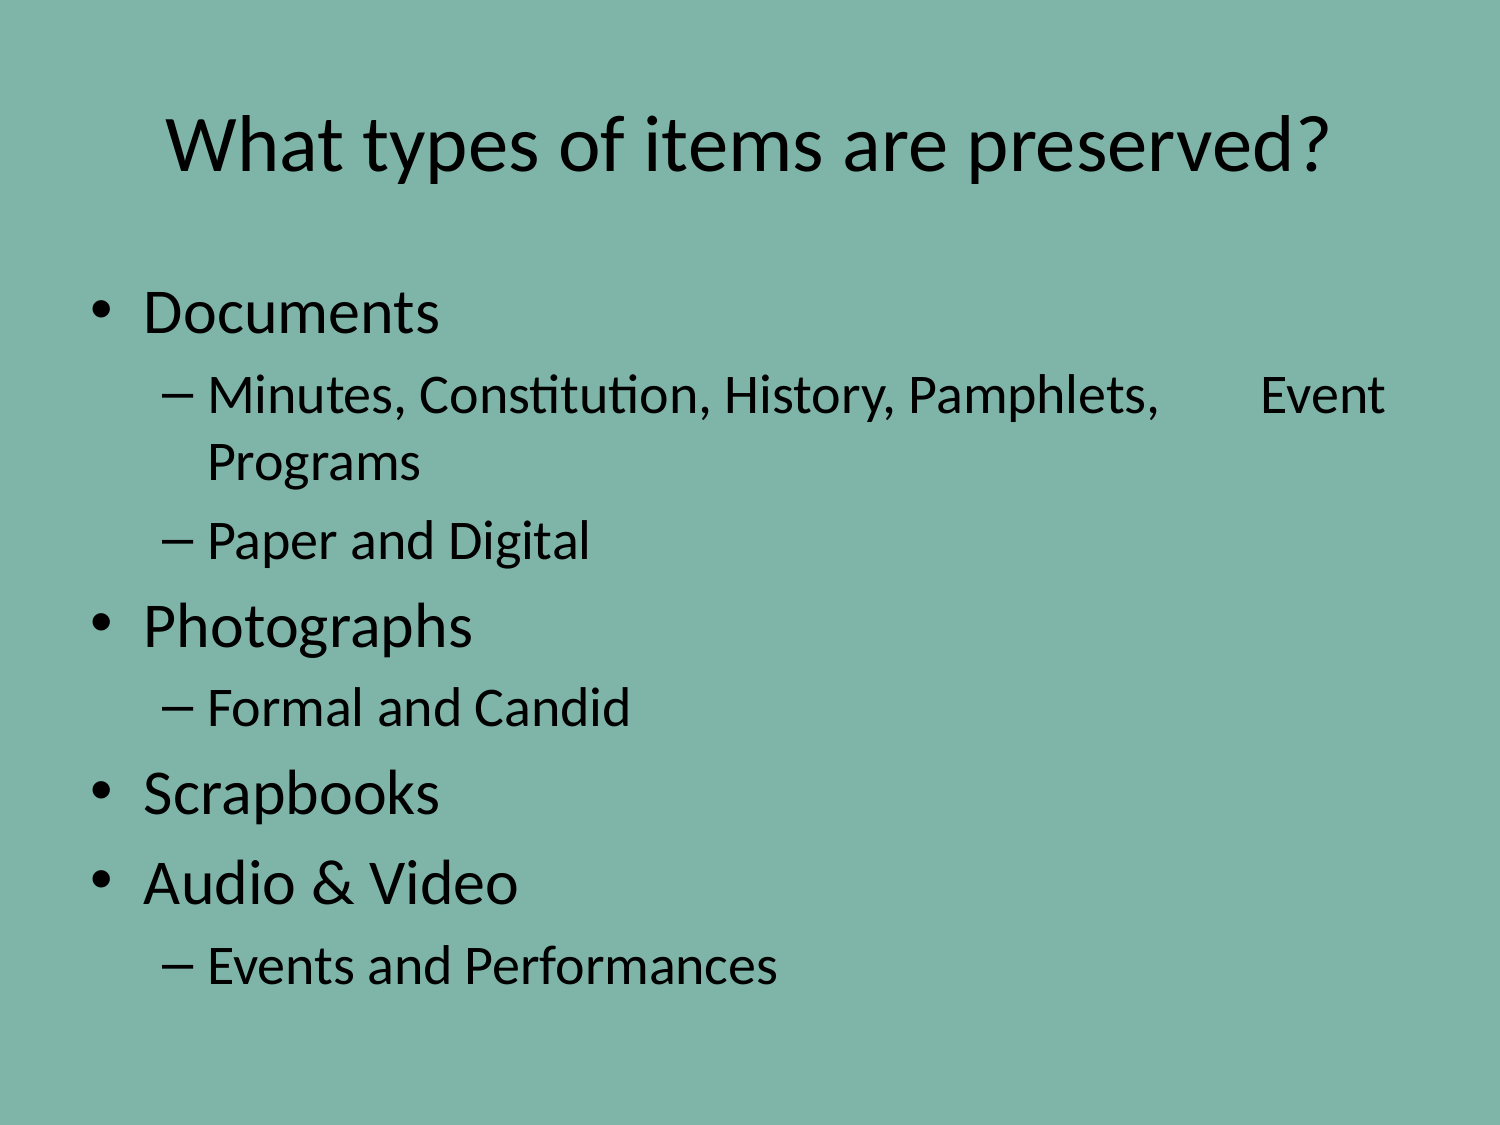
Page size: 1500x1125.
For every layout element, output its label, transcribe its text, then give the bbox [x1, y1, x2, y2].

title What types of items are preserved? [75, 45, 1425, 233]
list Documents Minutes, Constitution, History, Pamphlets, Event Programs Paper and Digital Photographs Formal and Candid Scrapbooks Audio & Video Events and Performances [75, 262, 1425, 1005]
